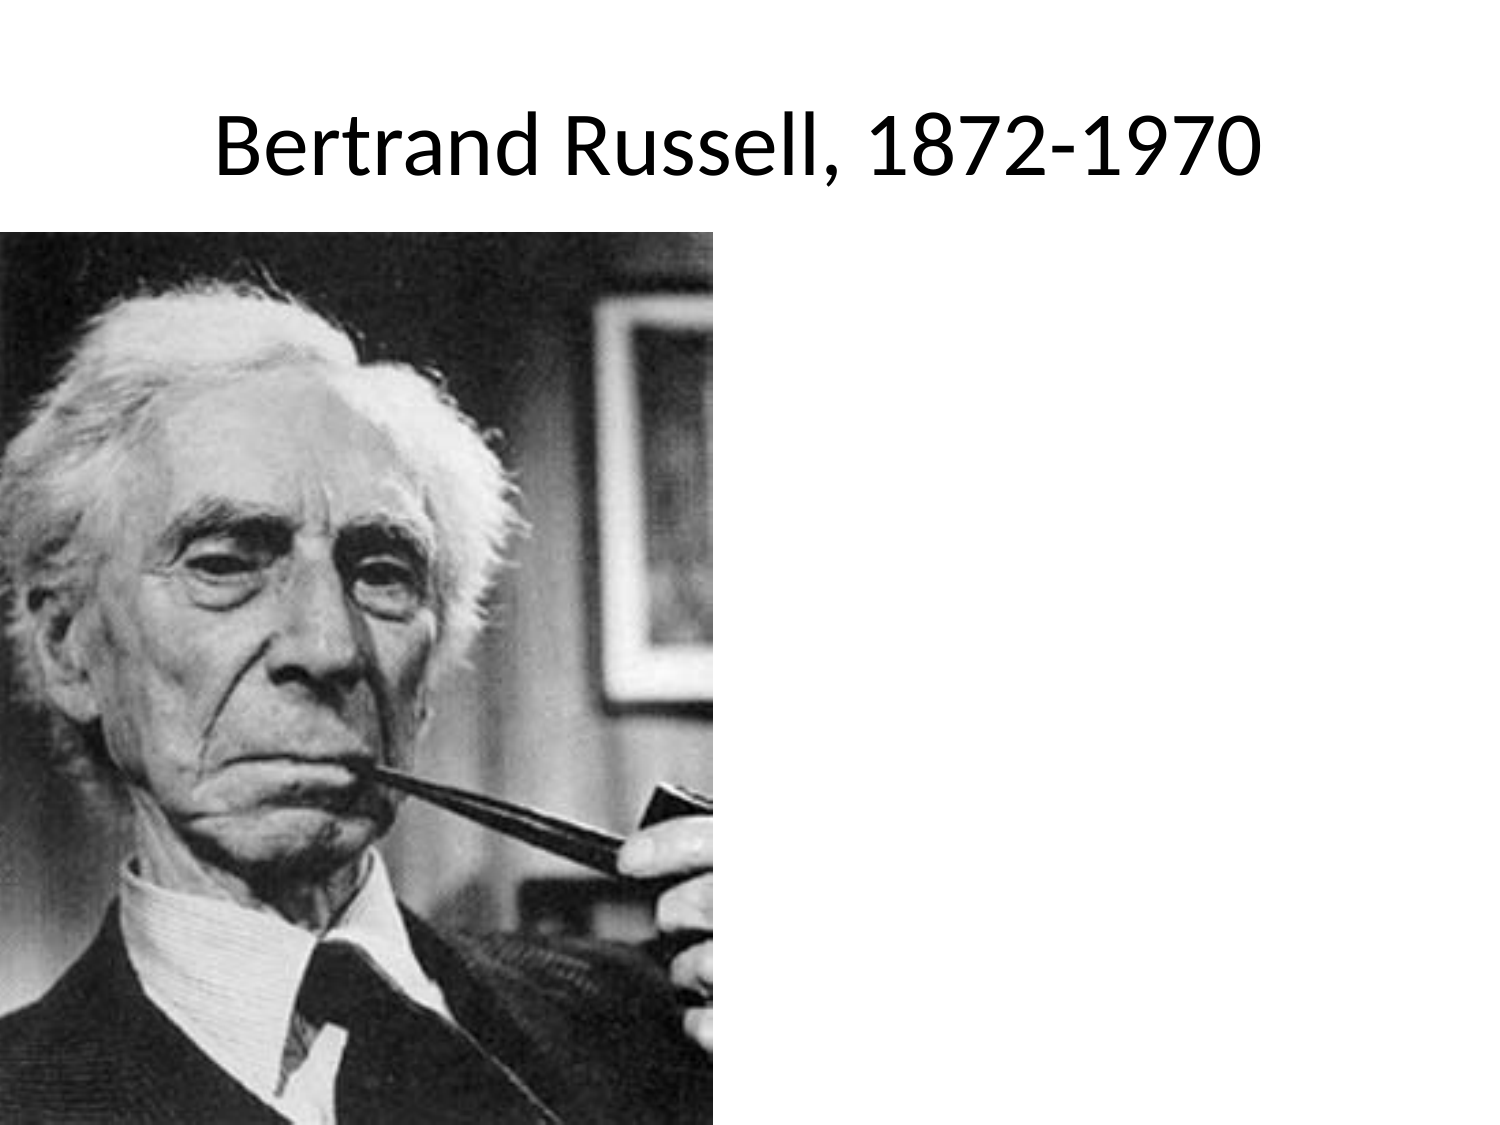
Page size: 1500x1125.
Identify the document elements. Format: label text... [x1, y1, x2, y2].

picture [0, 232, 713, 1125]
title Bertrand Russell, 1872-1970 [75, 45, 1425, 233]
